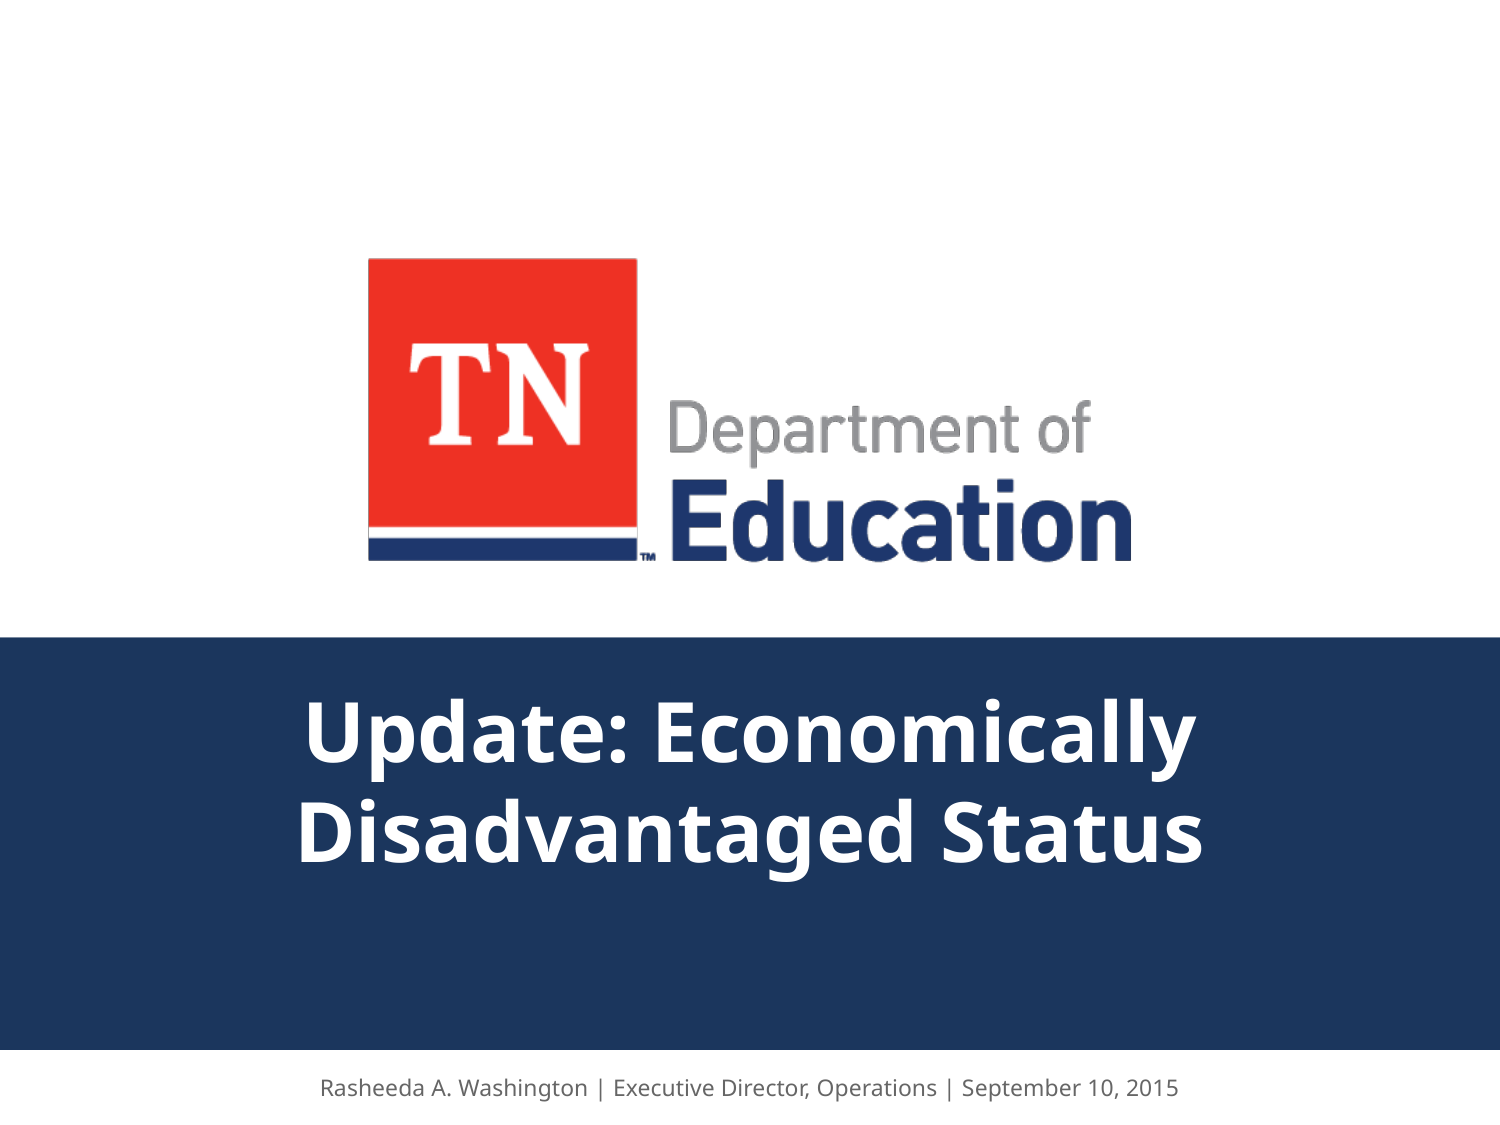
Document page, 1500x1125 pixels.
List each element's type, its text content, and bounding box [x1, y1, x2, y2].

title Update: Economically Disadvantaged Status [24, 662, 1475, 896]
picture [337, 185, 1163, 636]
list Rasheeda A. Washington | Executive Director, Operations | September 10, 2015 [0, 1050, 1500, 1125]
